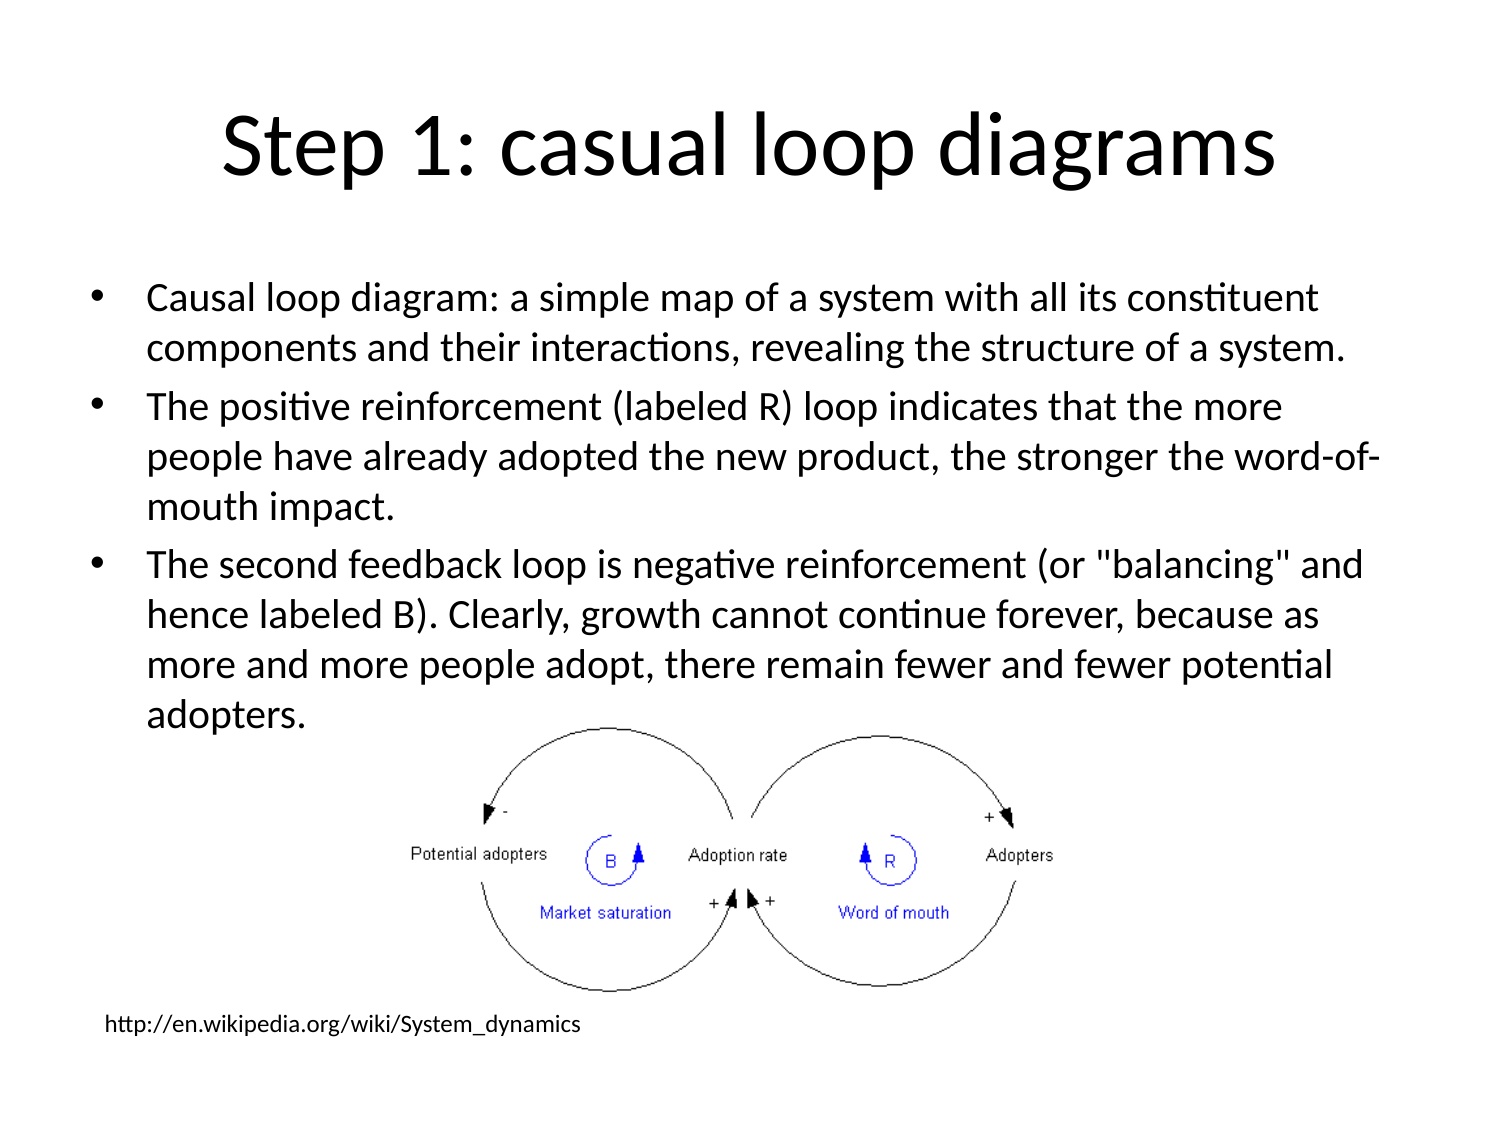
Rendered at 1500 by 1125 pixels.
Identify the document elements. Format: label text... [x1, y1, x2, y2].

text_box http://en.wikipedia.org/wiki/System_dynamics [89, 999, 597, 1045]
title Step 1: casual loop diagrams [75, 45, 1425, 233]
picture [399, 699, 1088, 1013]
list Causal loop diagram: a simple map of a system with all its constituent components and their interactions, revealing the structure of a system. The positive reinforcement (labeled R) loop indicates that the more people have already adopted the new product, the stronger the word-of-mouth impact. The second feedback loop is negative reinforcement (or "balancing" and hence labeled B). Clearly, growth cannot continue forever, because as more and more people adopt, there remain fewer and fewer potential adopters. [75, 262, 1425, 1005]
